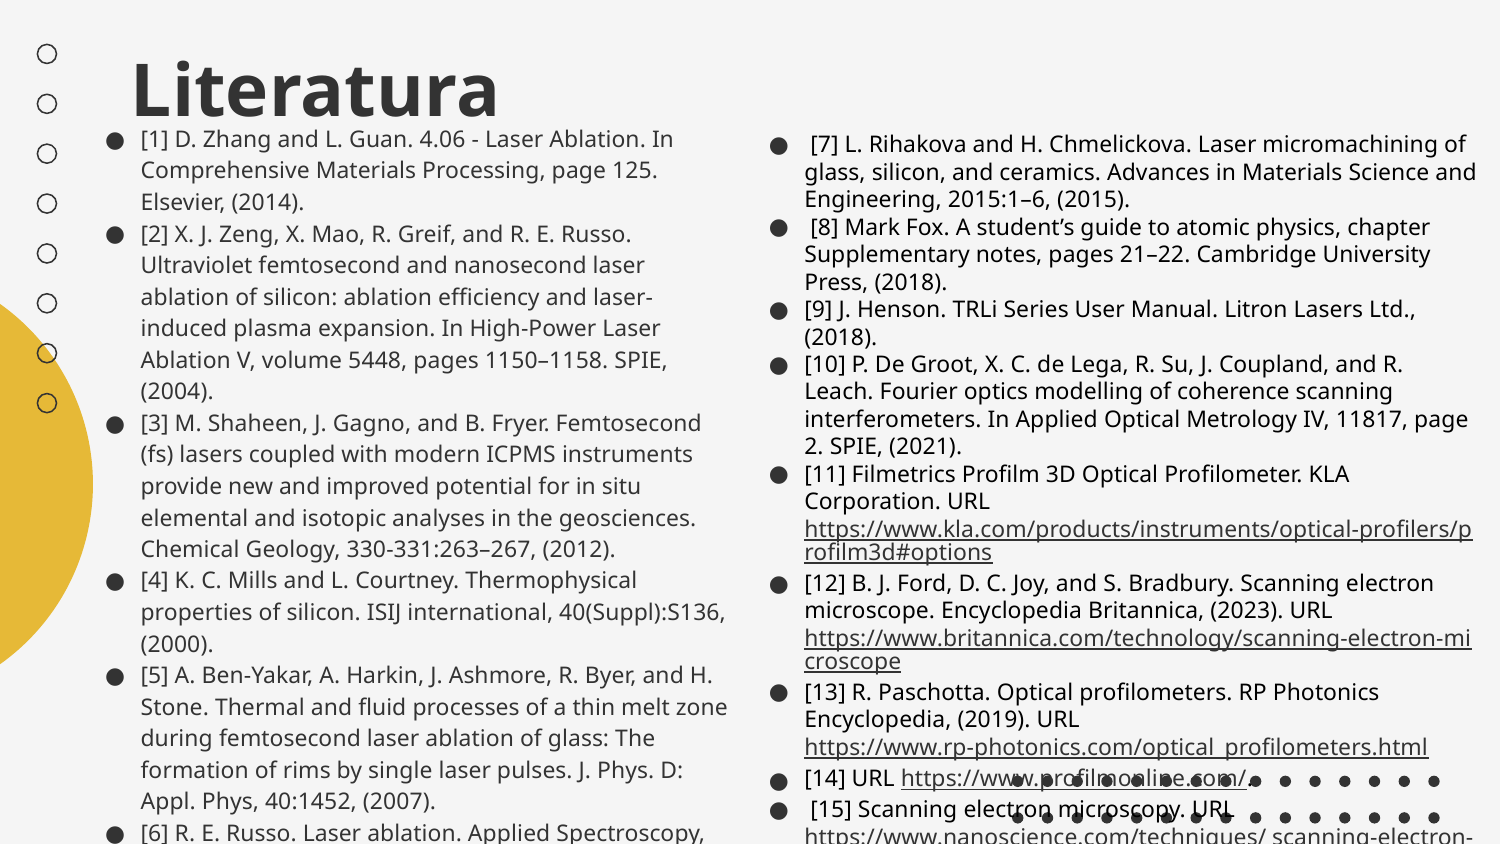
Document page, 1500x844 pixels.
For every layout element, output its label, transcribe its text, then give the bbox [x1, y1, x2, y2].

text_box [7] L. Rihakova and H. Chmelickova. Laser micromachining of glass, silicon, and ceramics. Advances in Materials Science and Engineering, 2015:1–6, (2015). [8] Mark Fox. A student’s guide to atomic physics, chapter Supplementary notes, pages 21–22. Cambridge University Press, (2018). [9] J. Henson. TRLi Series User Manual. Litron Lasers Ltd., (2018). [10] P. De Groot, X. C. de Lega, R. Su, J. Coupland, and R. Leach. Fourier optics modelling of coherence scanning interferometers. In Applied Optical Metrology IV, 11817, page 2. SPIE, (2021). [11] Filmetrics Profilm 3D Optical Profilometer. KLA Corporation. URL https://www.kla.com/products/instruments/optical-profilers/profilm3d#options [12] B. J. Ford, D. C. Joy, and S. Bradbury. Scanning electron microscope. Encyclopedia Britannica, (2023). URL https://www.britannica.com/technology/scanning-electron-microscope [13] R. Paschotta. Optical profilometers. RP Photonics Encyclopedia, (2019). URL https://www.rp-photonics.com/optical_profilometers.html [14] URL https://www.profilmonline.com/. [15] Scanning electron microscopy. URL https://www.nanoscience.com/techniques/ scanning-electron-microscopy/. [750, 122, 1493, 844]
title Literatura [85, 28, 546, 123]
list [1] D. Zhang and L. Guan. 4.06 - Laser Ablation. In Comprehensive Materials Processing, page 125. Elsevier, (2014). [2] X. J. Zeng, X. Mao, R. Greif, and R. E. Russo. Ultraviolet femtosecond and nanosecond laser ablation of silicon: ablation efficiency and laser-induced plasma expansion. In High-Power Laser Ablation V, volume 5448, pages 1150–1158. SPIE, (2004). [3] M. Shaheen, J. Gagno, and B. Fryer. Femtosecond (fs) lasers coupled with modern ICPMS instruments provide new and improved potential for in situ elemental and isotopic analyses in the geosciences. Chemical Geology, 330-331:263–267, (2012). [4] K. C. Mills and L. Courtney. Thermophysical properties of silicon. ISIJ international, 40(Suppl):S136, (2000). [5] A. Ben-Yakar, A. Harkin, J. Ashmore, R. Byer, and H. Stone. Thermal and fluid processes of a thin melt zone during femtosecond laser ablation of glass: The formation of rims by single laser pulses. J. Phys. D: Appl. Phys, 40:1452, (2007). [6] R. E. Russo. Laser ablation. Applied Spectroscopy, 49(9):14A–28A, (1995). [85, 105, 750, 831]
